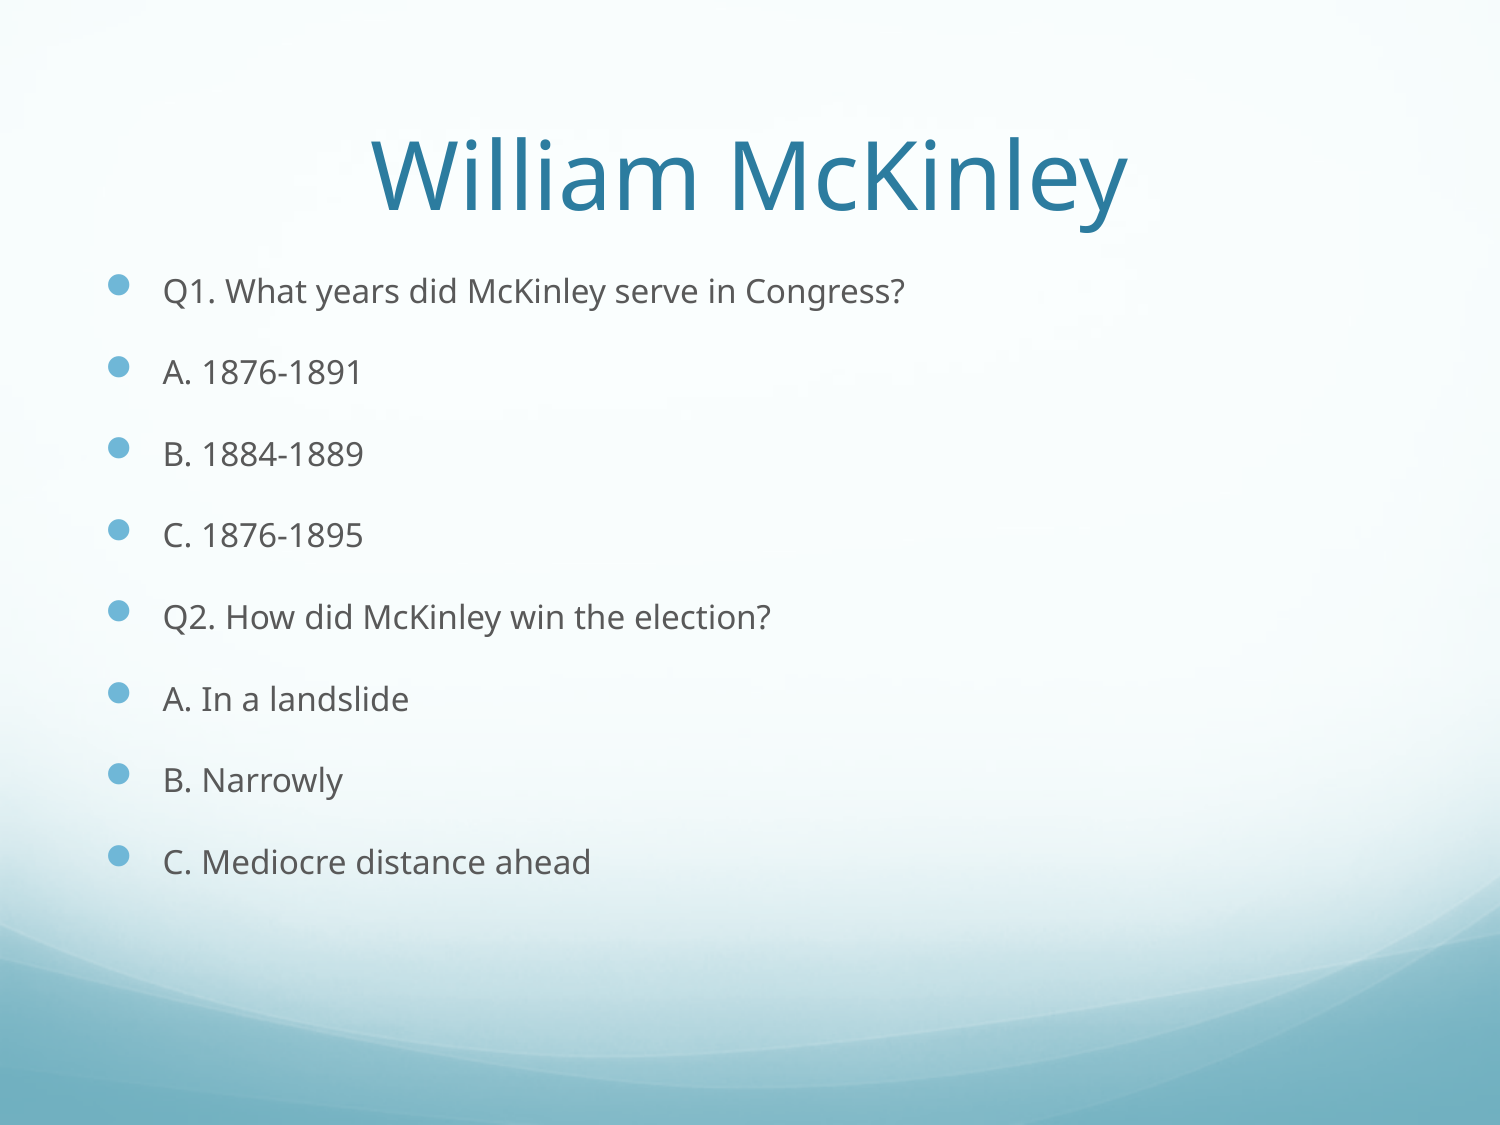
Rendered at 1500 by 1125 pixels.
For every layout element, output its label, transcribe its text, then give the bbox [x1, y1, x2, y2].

title William McKinley [90, 17, 1410, 237]
list Q1. What years did McKinley serve in Congress? A. 1876-1891 B. 1884-1889 C. 1876-1895 Q2. How did McKinley win the election? A. In a landslide B. Narrowly C. Mediocre distance ahead [90, 262, 1410, 975]
